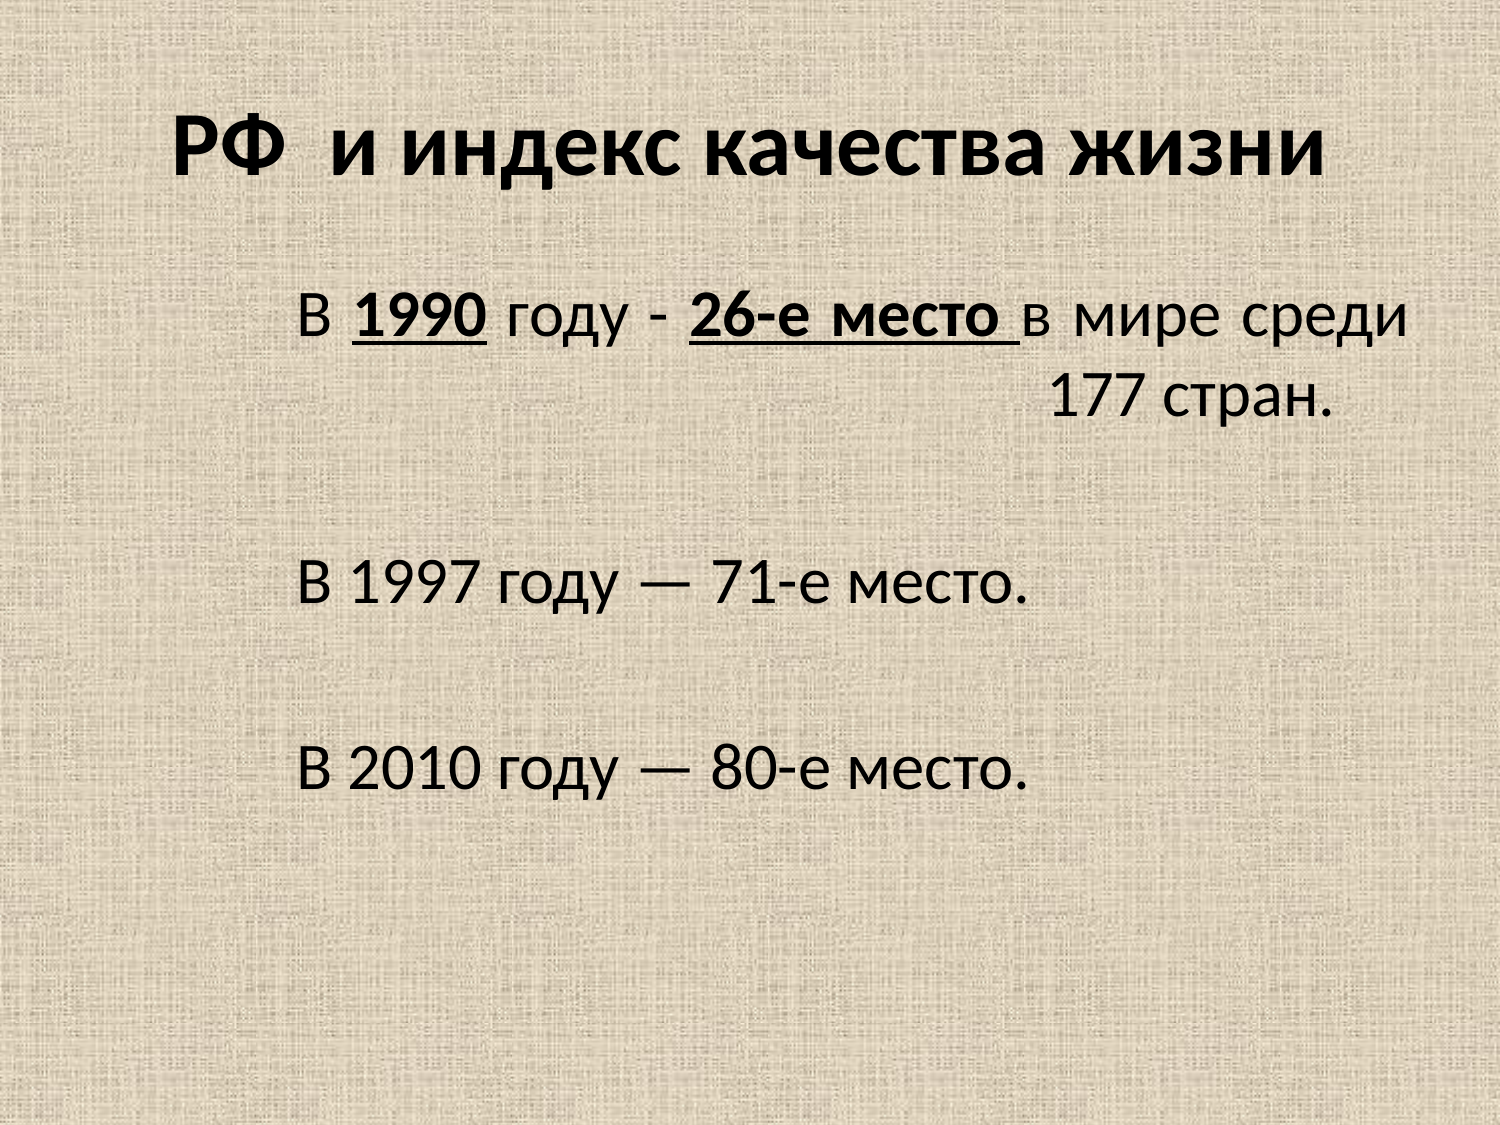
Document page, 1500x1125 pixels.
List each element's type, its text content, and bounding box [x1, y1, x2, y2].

list В 1990 году - 26-е место в мире среди 177 стран. В 1997 году — 71-е место. В 2010 году — 80-е место. [74, 262, 1426, 1006]
picture [0, 0, 1500, 1125]
title РФ и индекс качества жизни [74, 44, 1426, 233]
